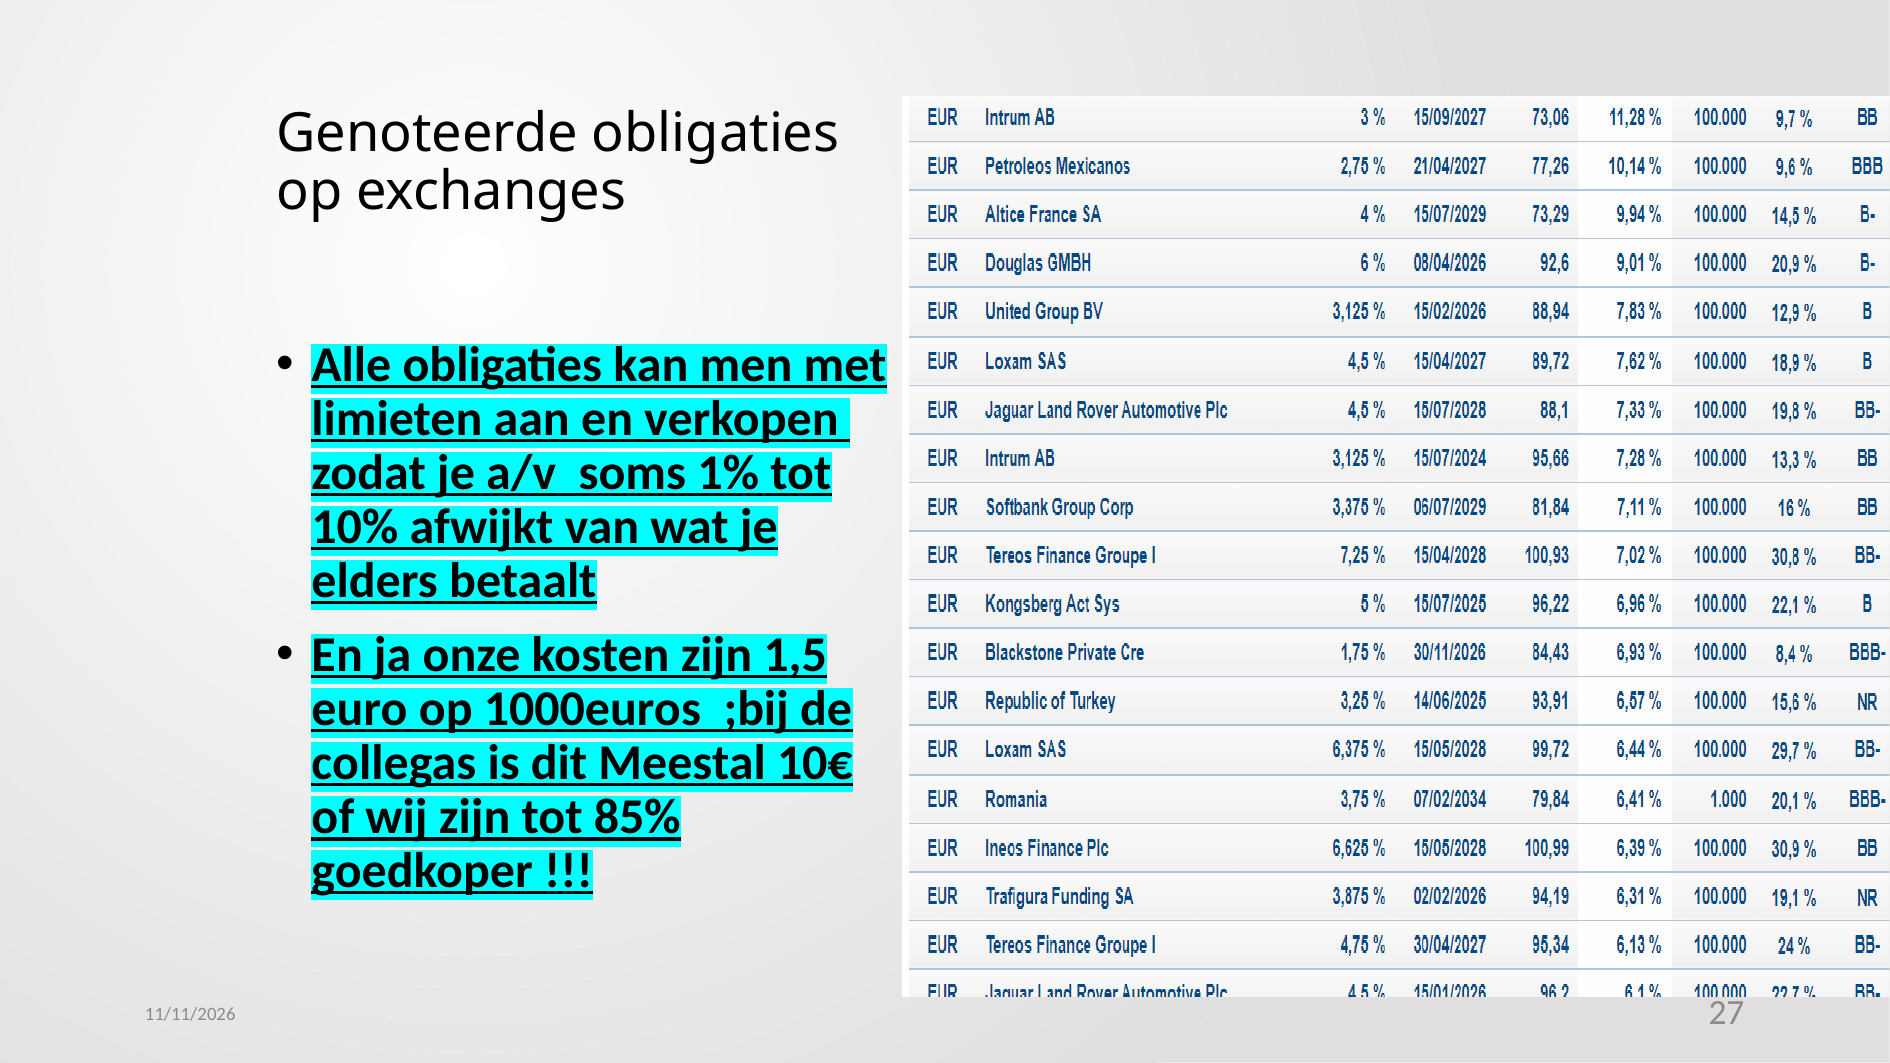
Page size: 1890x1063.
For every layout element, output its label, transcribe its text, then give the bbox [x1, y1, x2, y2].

slide_number 27 [1334, 997, 1760, 1042]
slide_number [129, 984, 556, 1042]
picture [902, 96, 1890, 997]
list Alle obligaties kan men met limieten aan en verkopen zodat je a/v soms 1% tot 10% afwijkt van wat je elders betaalt En ja onze kosten zijn 1,5 euro op 1000euros ;bij de collegas is dit Meestal 10€ of wij zijn tot 85% goedkoper !!! [260, 330, 902, 916]
title Genoteerde obligaties op exchanges [261, 96, 902, 296]
